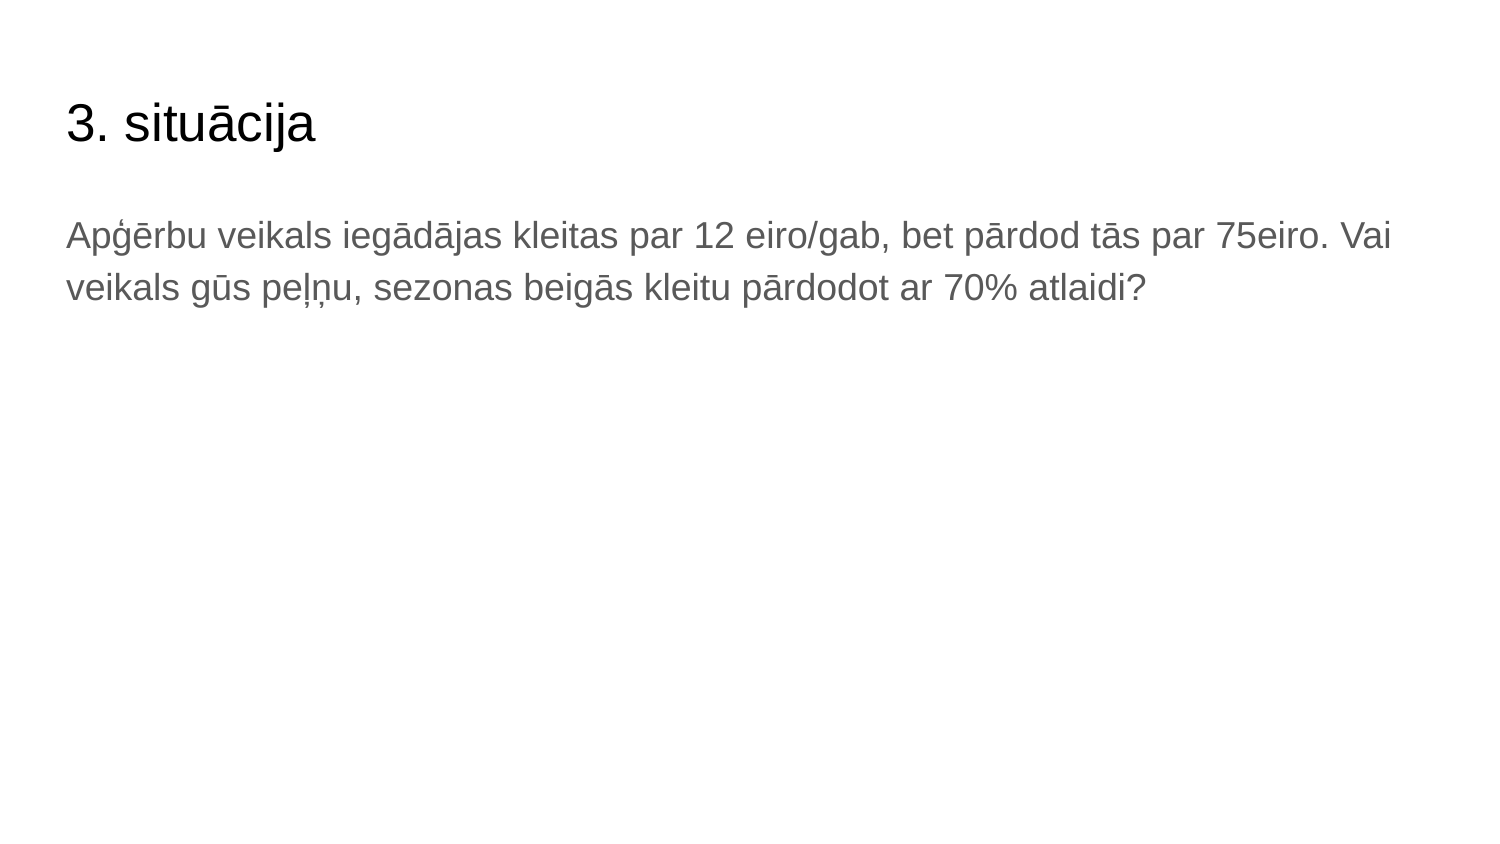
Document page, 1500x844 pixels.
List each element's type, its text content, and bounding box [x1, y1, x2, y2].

list Apģērbu veikals iegādājas kleitas par 12 eiro/gab, bet pārdod tās par 75eiro. Vai veikals gūs peļņu, sezonas beigās kleitu pārdodot ar 70% atlaidi? [51, 189, 1449, 750]
title 3. situācija [51, 72, 1449, 167]
